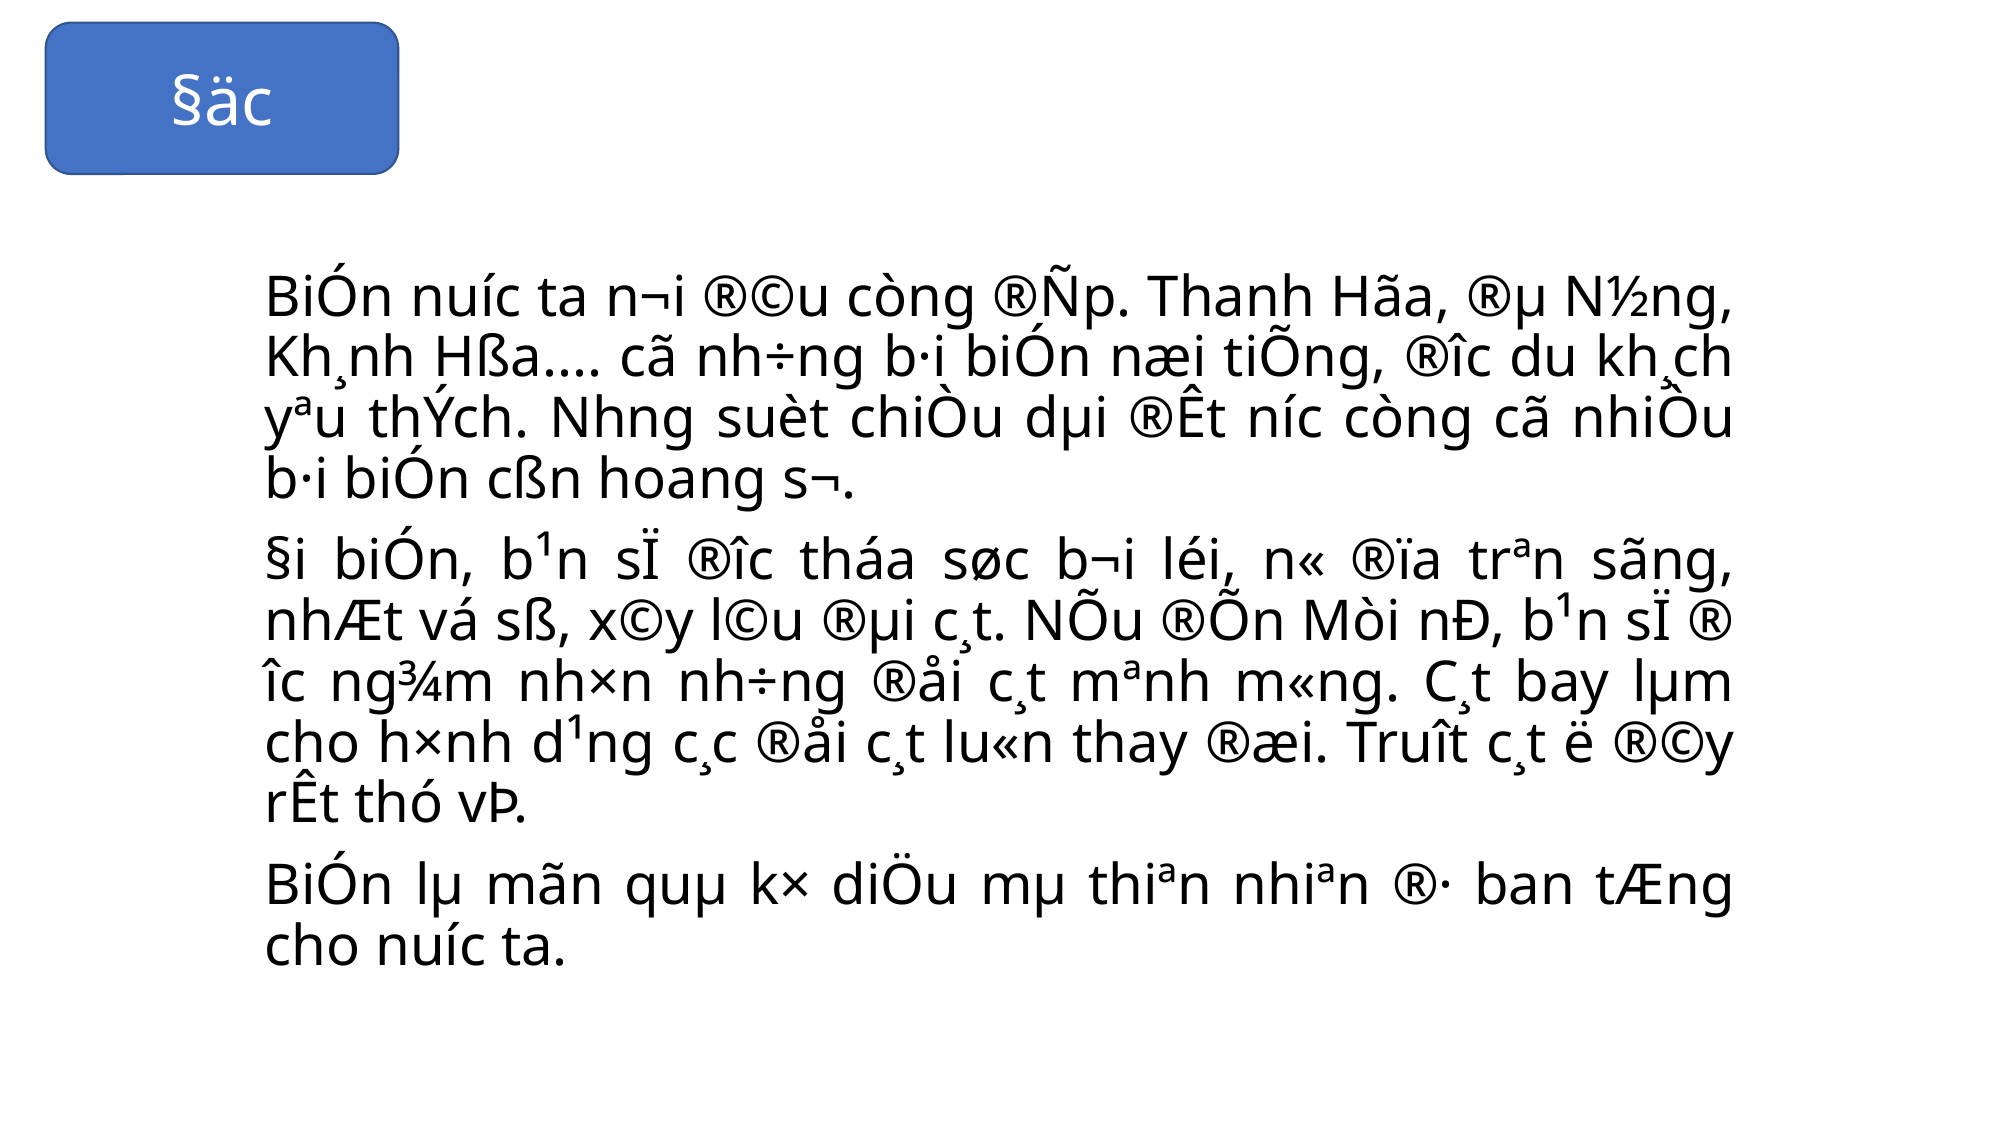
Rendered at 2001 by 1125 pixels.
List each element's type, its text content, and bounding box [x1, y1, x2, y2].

subtitle BiÓn nuíc ta n¬i ®©u còng ®Ñp. Thanh Hãa, ®µ N½ng, Kh¸nh Hßa.... cã nh÷ng b·i biÓn næi tiÕng, ®­îc du kh¸ch yªu thÝch. Nh­ng suèt chiÒu dµi ®Êt n­íc còng cã nhiÒu b·i biÓn cßn hoang s¬. §i biÓn, b¹n sÏ ®­îc tháa søc b¬i léi, n« ®ïa trªn sãng, nhÆt vá sß, x©y l©u ®µi c¸t. NÕu ®Õn Mòi nÐ, b¹n sÏ ®­îc ng¾m nh×n nh÷ng ®åi c¸t mªnh m«ng. C¸t bay lµm cho h×nh d¹ng c¸c ®åi c¸t lu«n thay ®æi. Tru­ît c¸t ë ®©y rÊt thó vÞ. BiÓn lµ mãn quµ k× diÖu mµ thiªn nhiªn ®· ban tÆng cho n­uíc ta. [249, 260, 1750, 863]
text_box §äc [44, 21, 400, 176]
